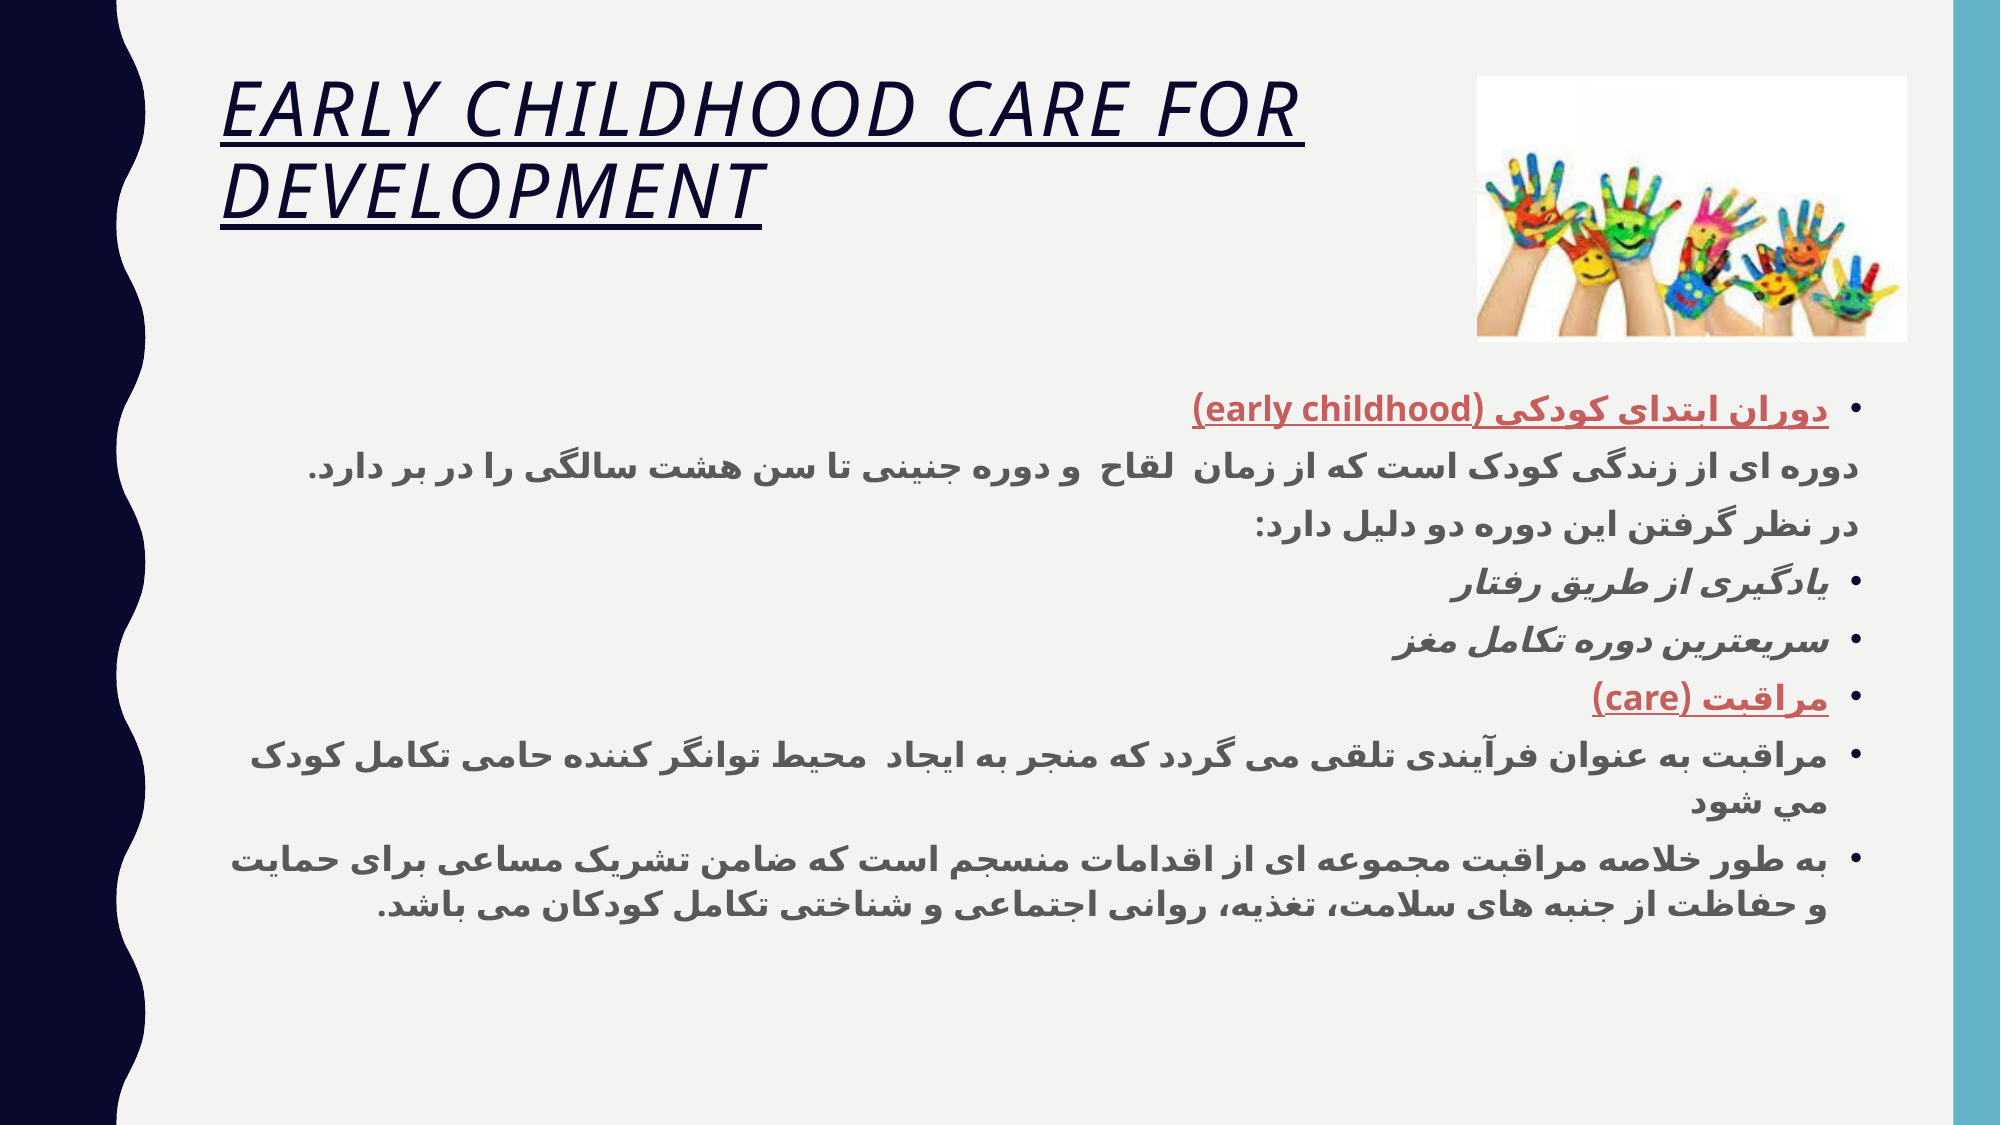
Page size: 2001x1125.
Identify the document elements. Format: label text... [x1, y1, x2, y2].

list دوران ابتدای کودکی (early childhood) دوره ای از زندگی کودک است که از زمان لقاح و دوره جنینی تا سن هشت سالگی را در بر دارد. در نظر گرفتن این دوره دو دلیل دارد: یادگیری از طریق رفتار سریعترین دوره تکامل مغز مراقبت (care) مراقبت به عنوان فرآیندی تلقی می گردد که منجر به ایجاد محیط توانگر کننده حامی تکامل کودک مي شود به طور خلاصه مراقبت مجموعه ای از اقدامات منسجم است که ضامن تشریک مساعی برای حمایت و حفاظت از جنبه های سلامت، تغذیه، روانی اجتماعی و شناختی تکامل کودکان می باشد. [205, 375, 1875, 965]
picture [1477, 76, 1907, 342]
title Early Childhood Care for Development [205, 62, 1875, 308]
